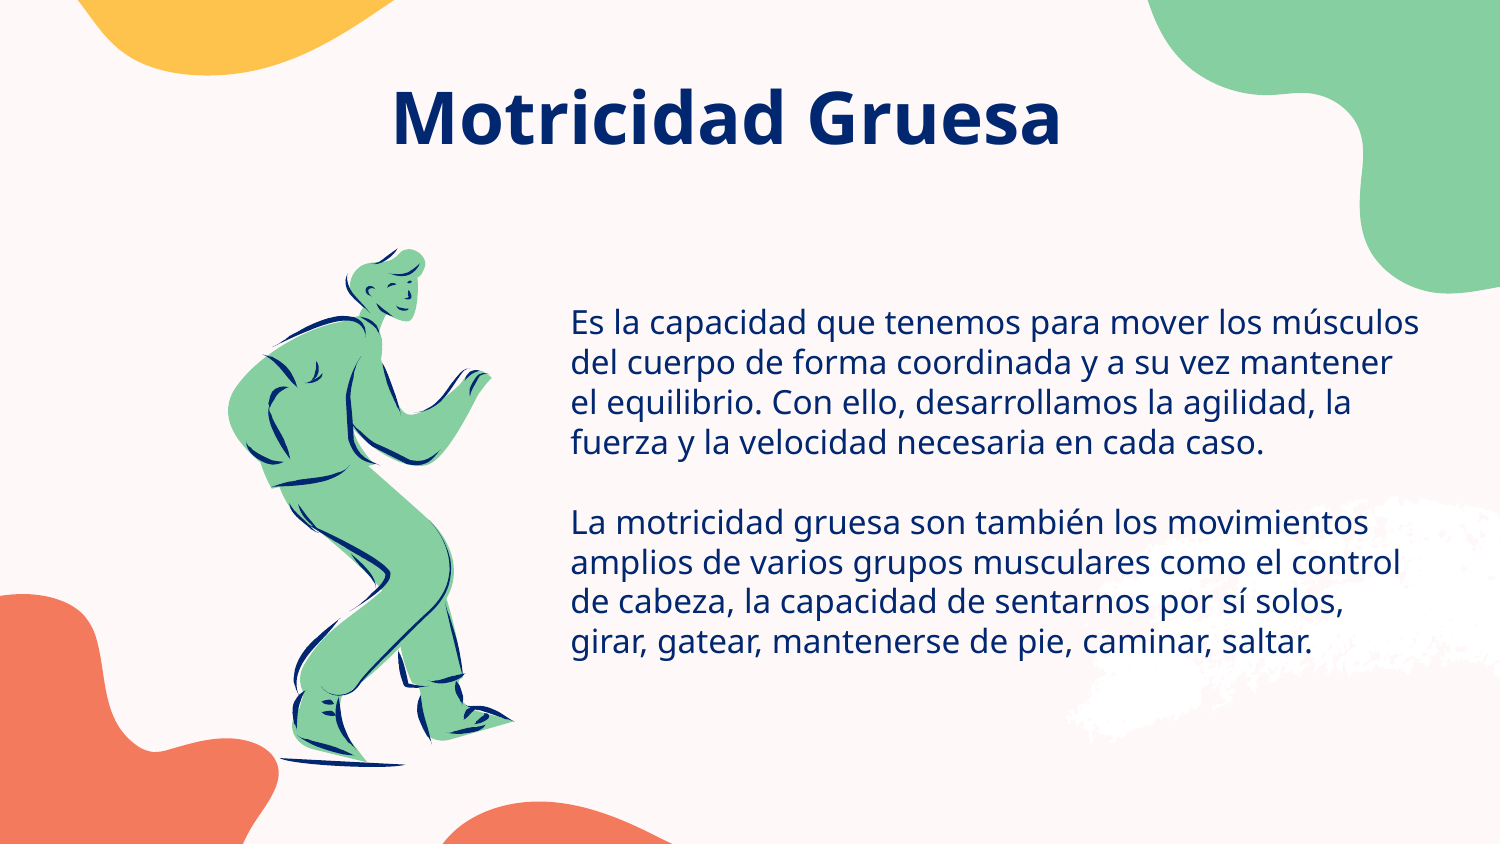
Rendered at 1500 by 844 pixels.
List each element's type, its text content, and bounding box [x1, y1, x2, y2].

text_box Es la capacidad que tenemos para mover los músculos del cuerpo de forma coordinada y a su vez mantener el equilibrio. Con ello, desarrollamos la agilidad, la fuerza y la velocidad necesaria en cada caso. La motricidad gruesa son también los movimientos amplios de varios grupos musculares como el control de cabeza, la capacidad de sentarnos por sí solos, girar, gatear, mantenerse de pie, caminar, saltar. [555, 336, 1441, 625]
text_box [215, 248, 515, 780]
title Motricidad Gruesa [365, 64, 1090, 166]
